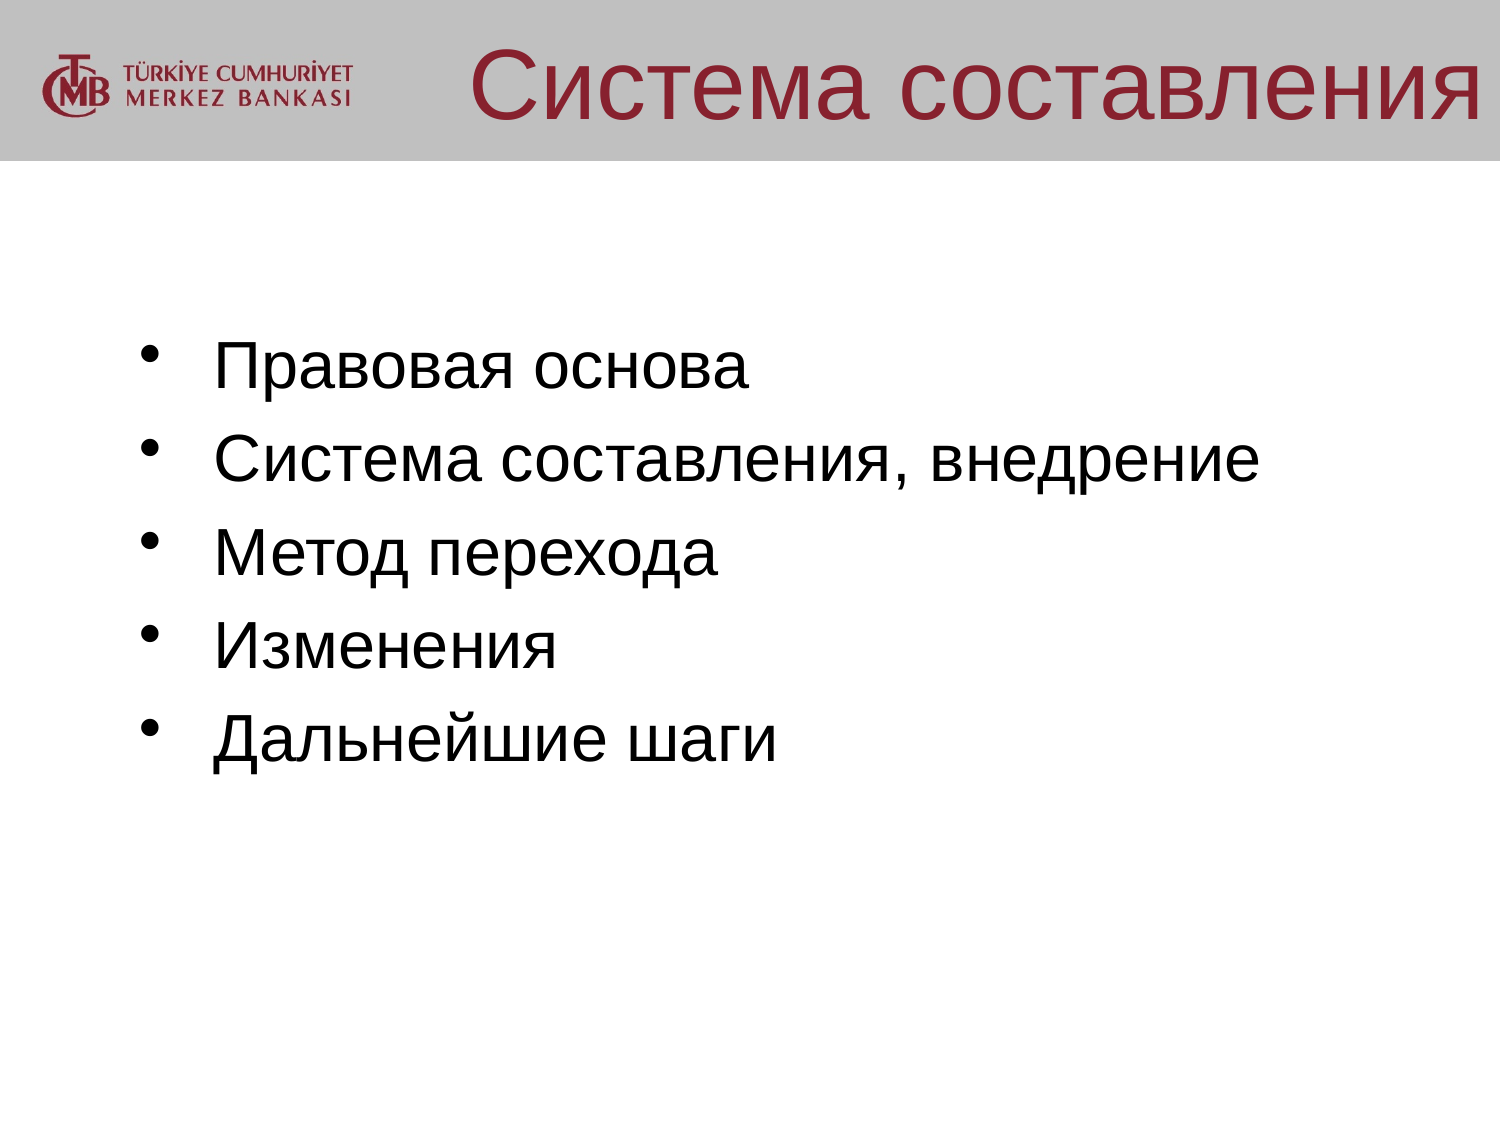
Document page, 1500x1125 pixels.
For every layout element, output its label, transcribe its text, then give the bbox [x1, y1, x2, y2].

title Система составления [0, 0, 1500, 161]
picture [40, 54, 355, 120]
subtitle Правовая основа Система составления, внедрение Метод перехода Изменения Дальнейшие шаги [123, 314, 1306, 925]
